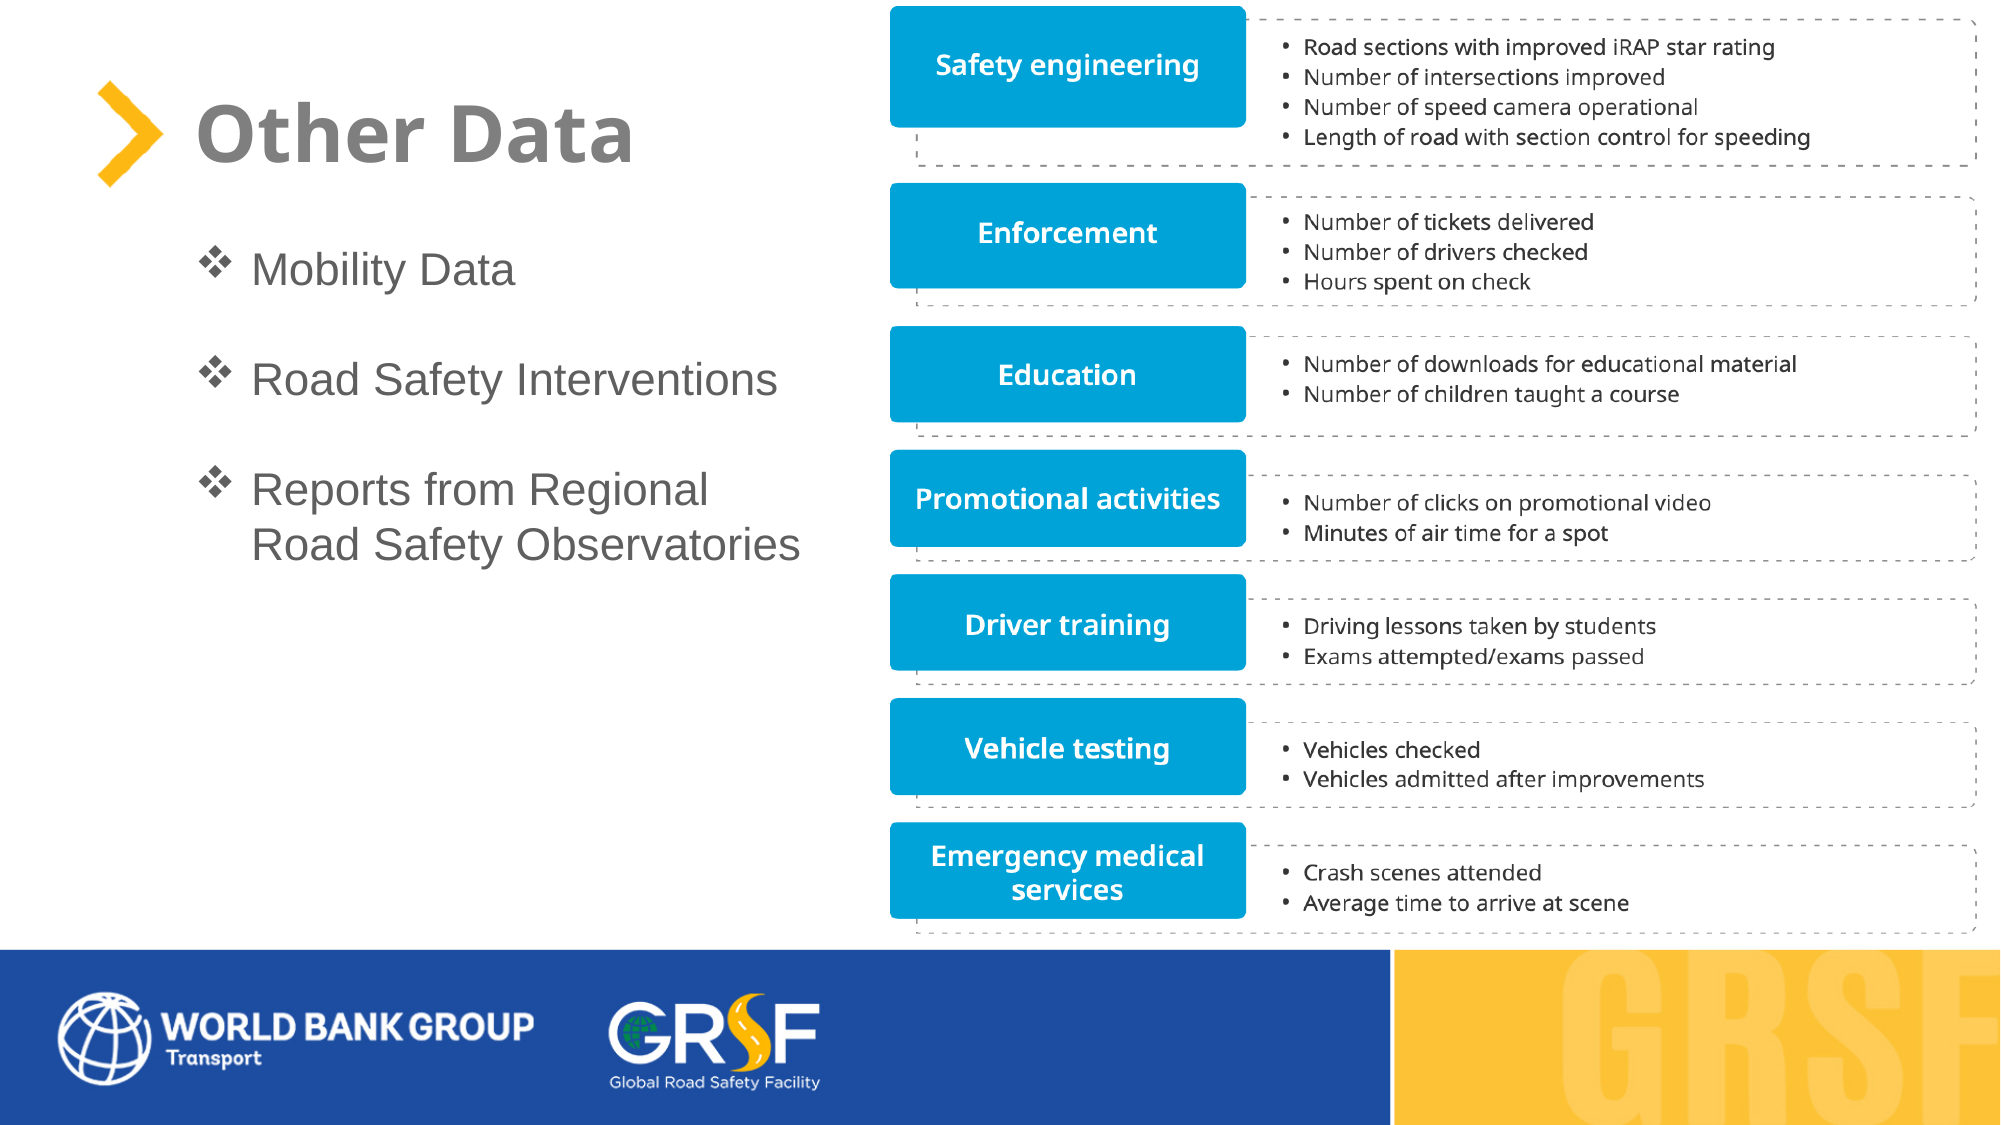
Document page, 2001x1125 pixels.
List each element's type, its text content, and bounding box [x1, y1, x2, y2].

picture [0, 0, 2001, 1125]
text_box Other Data [180, 76, 866, 187]
text_box Mobility Data Road Safety Interventions Reports from Regional Road Safety Observatories [180, 187, 820, 578]
